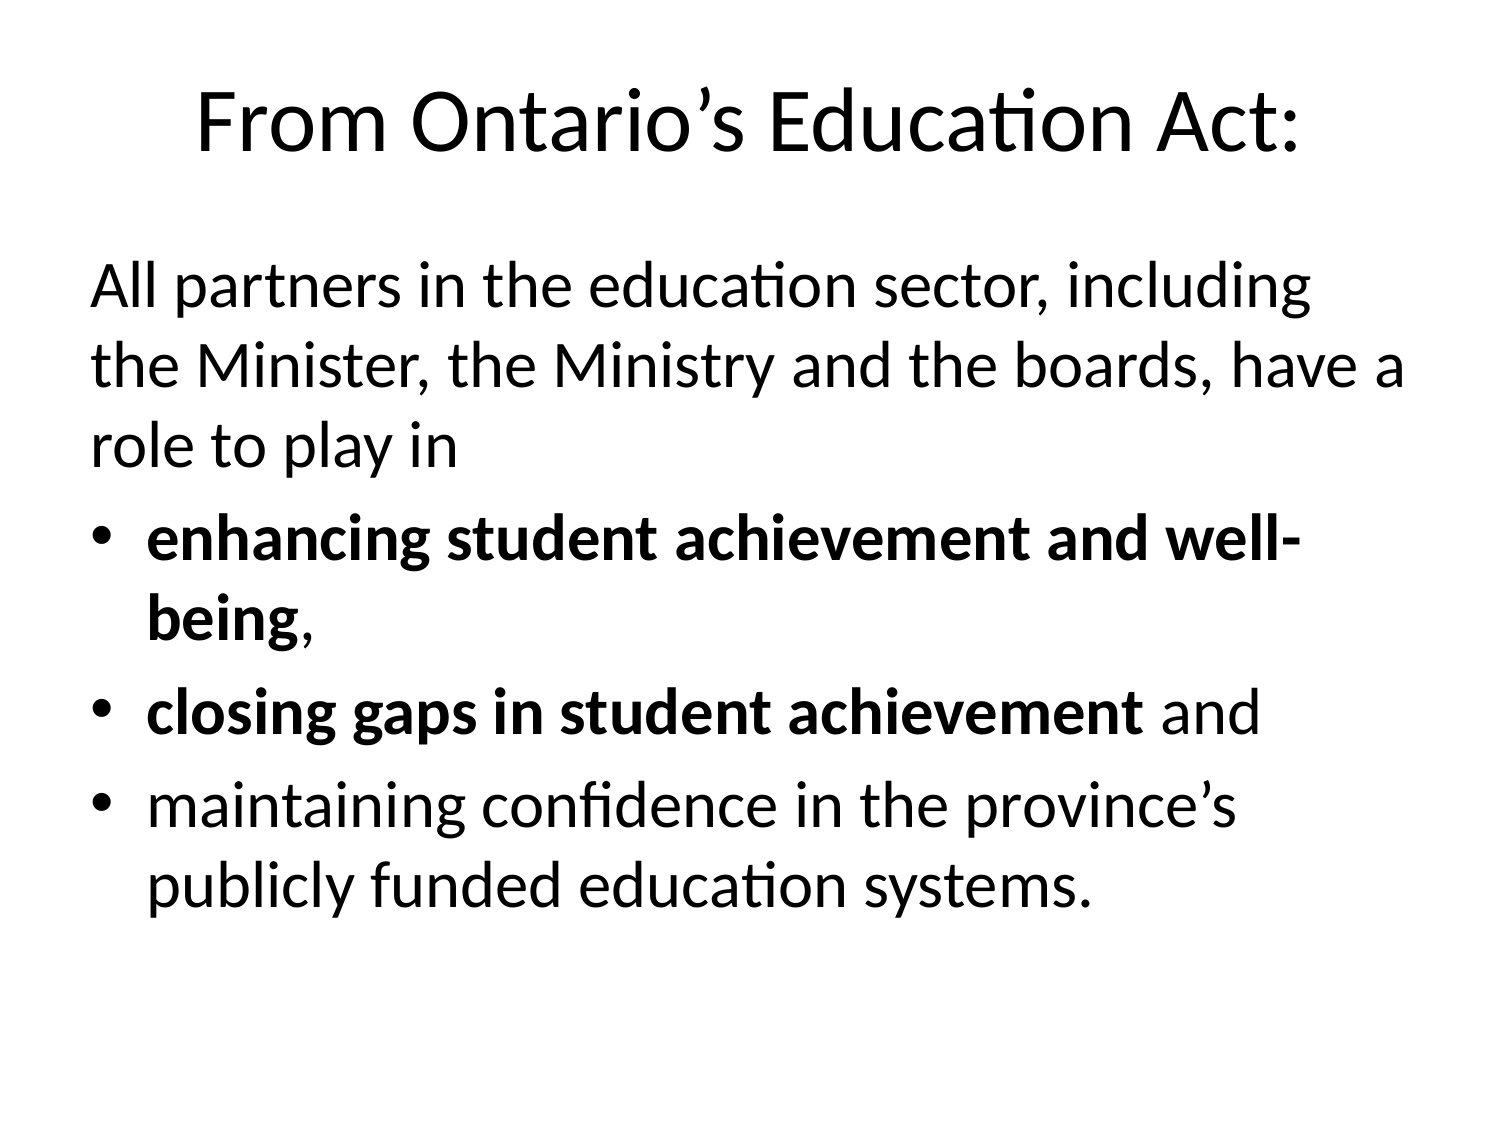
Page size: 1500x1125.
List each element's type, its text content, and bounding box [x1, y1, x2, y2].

title From Ontario’s Education Act: [75, 45, 1425, 184]
list All partners in the education sector, including the Minister, the Ministry and the boards, have a role to play in enhancing student achievement and well-being, closing gaps in student achievement and maintaining confidence in the province’s publicly funded education systems. [75, 232, 1425, 1005]
